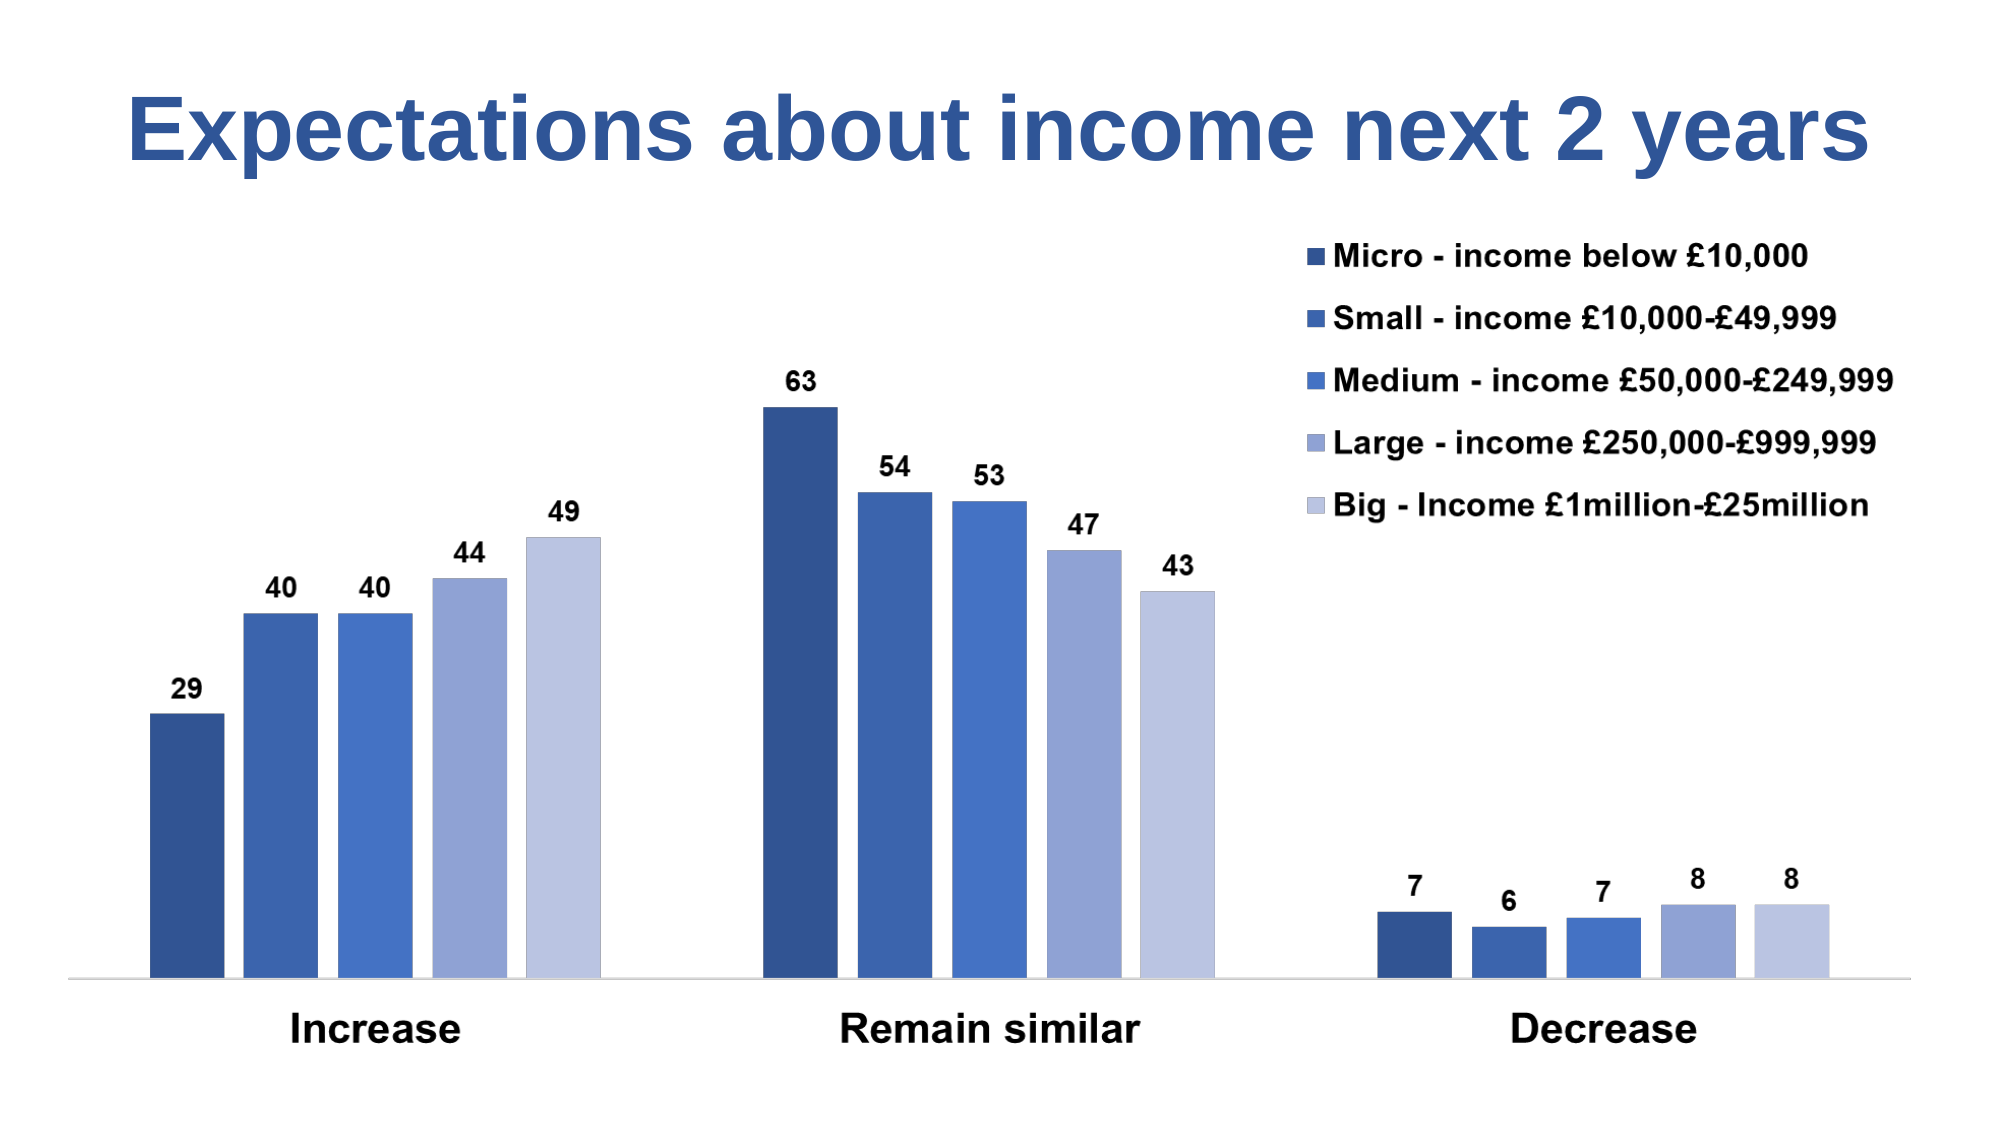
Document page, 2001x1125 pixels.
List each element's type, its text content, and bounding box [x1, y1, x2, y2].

picture [24, 202, 1941, 1074]
title Expectations about income next 2 years [42, 22, 1958, 240]
